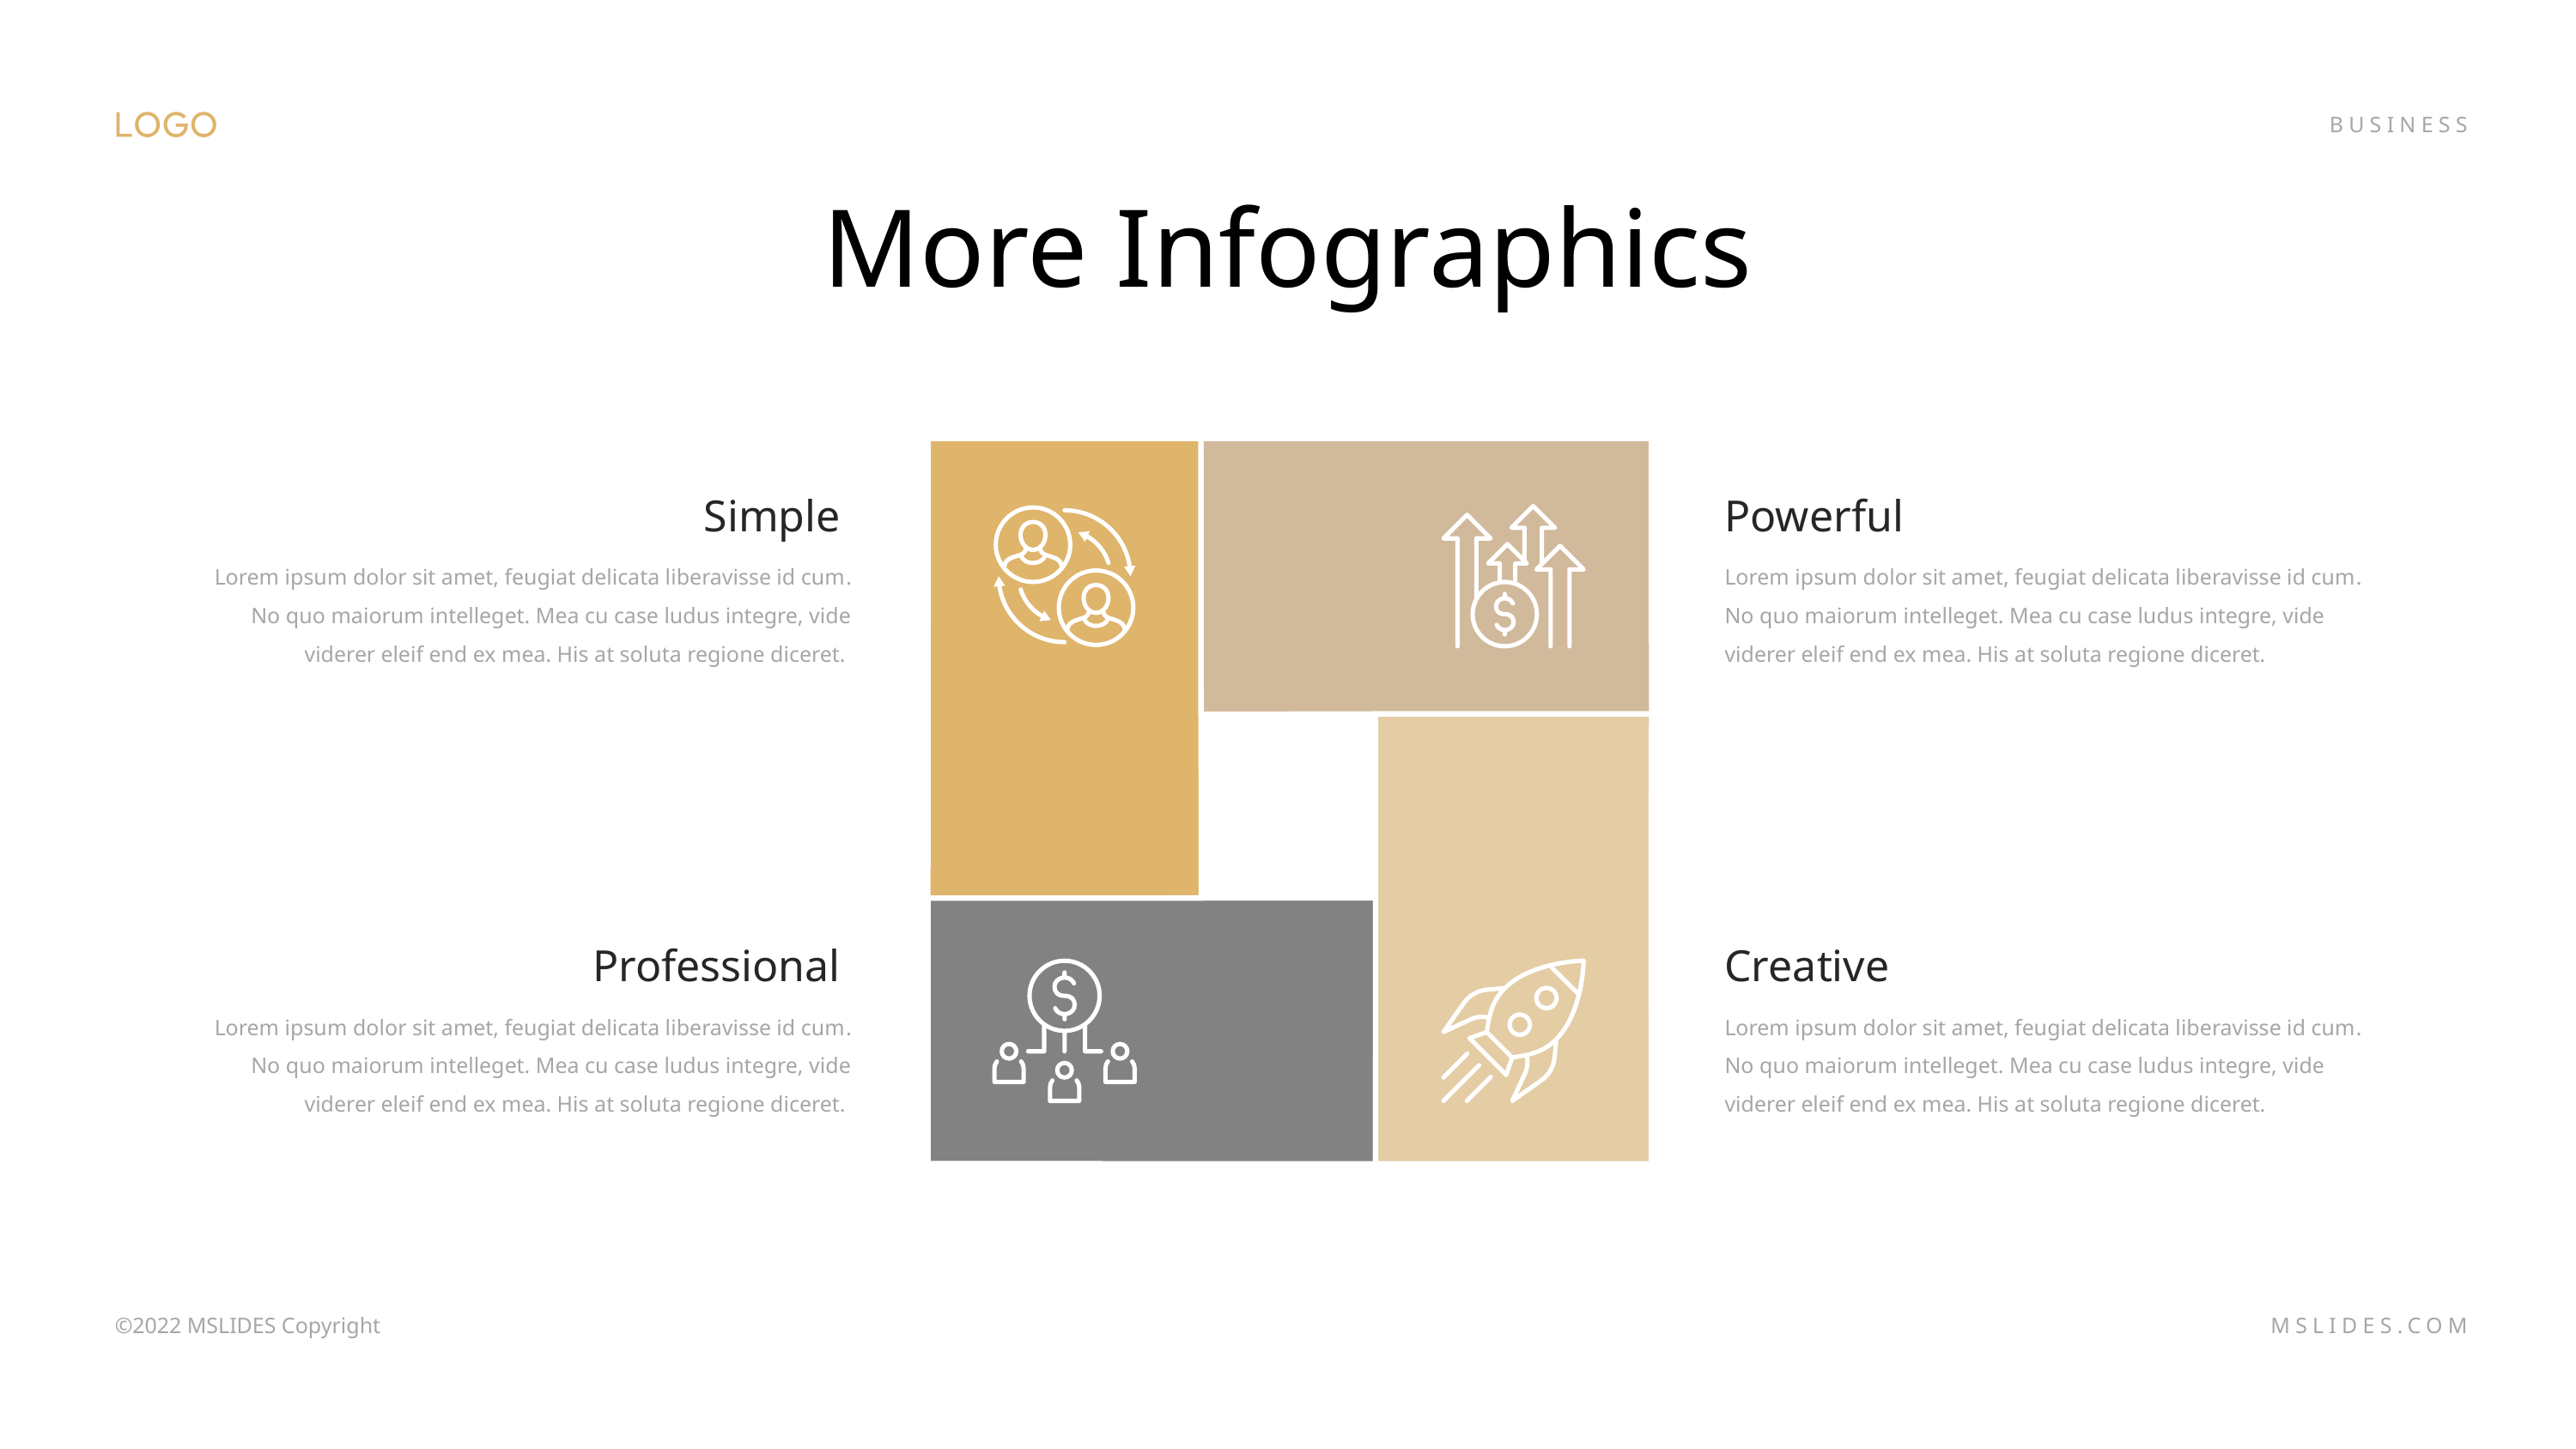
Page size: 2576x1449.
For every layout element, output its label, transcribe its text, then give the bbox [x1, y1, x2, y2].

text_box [1441, 958, 1586, 1104]
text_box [927, 438, 1652, 1164]
text_box Professional Lorem ipsum dolor sit amet, feugiat delicata liberavisse id cum. No quo maiorum intelleget. Mea cu case ludus integre, vide viderer eleif end ex mea. His at soluta regione diceret. [189, 932, 865, 1124]
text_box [1441, 503, 1586, 649]
text_box Simple Lorem ipsum dolor sit amet, feugiat delicata liberavisse id cum. No quo maiorum intelleget. Mea cu case ludus integre, vide viderer eleif end ex mea. His at soluta regione diceret. [189, 482, 865, 673]
text_box More Infographics [567, 174, 2009, 330]
text_box Powerful Lorem ipsum dolor sit amet, feugiat delicata liberavisse id cum. No quo maiorum intelleget. Mea cu case ludus integre, vide viderer eleif end ex mea. His at soluta regione diceret. [1711, 482, 2388, 673]
text_box Creative Lorem ipsum dolor sit amet, feugiat delicata liberavisse id cum. No quo maiorum intelleget. Mea cu case ludus integre, vide viderer eleif end ex mea. His at soluta regione diceret. [1711, 932, 2388, 1124]
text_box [993, 505, 1136, 647]
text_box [992, 958, 1137, 1104]
